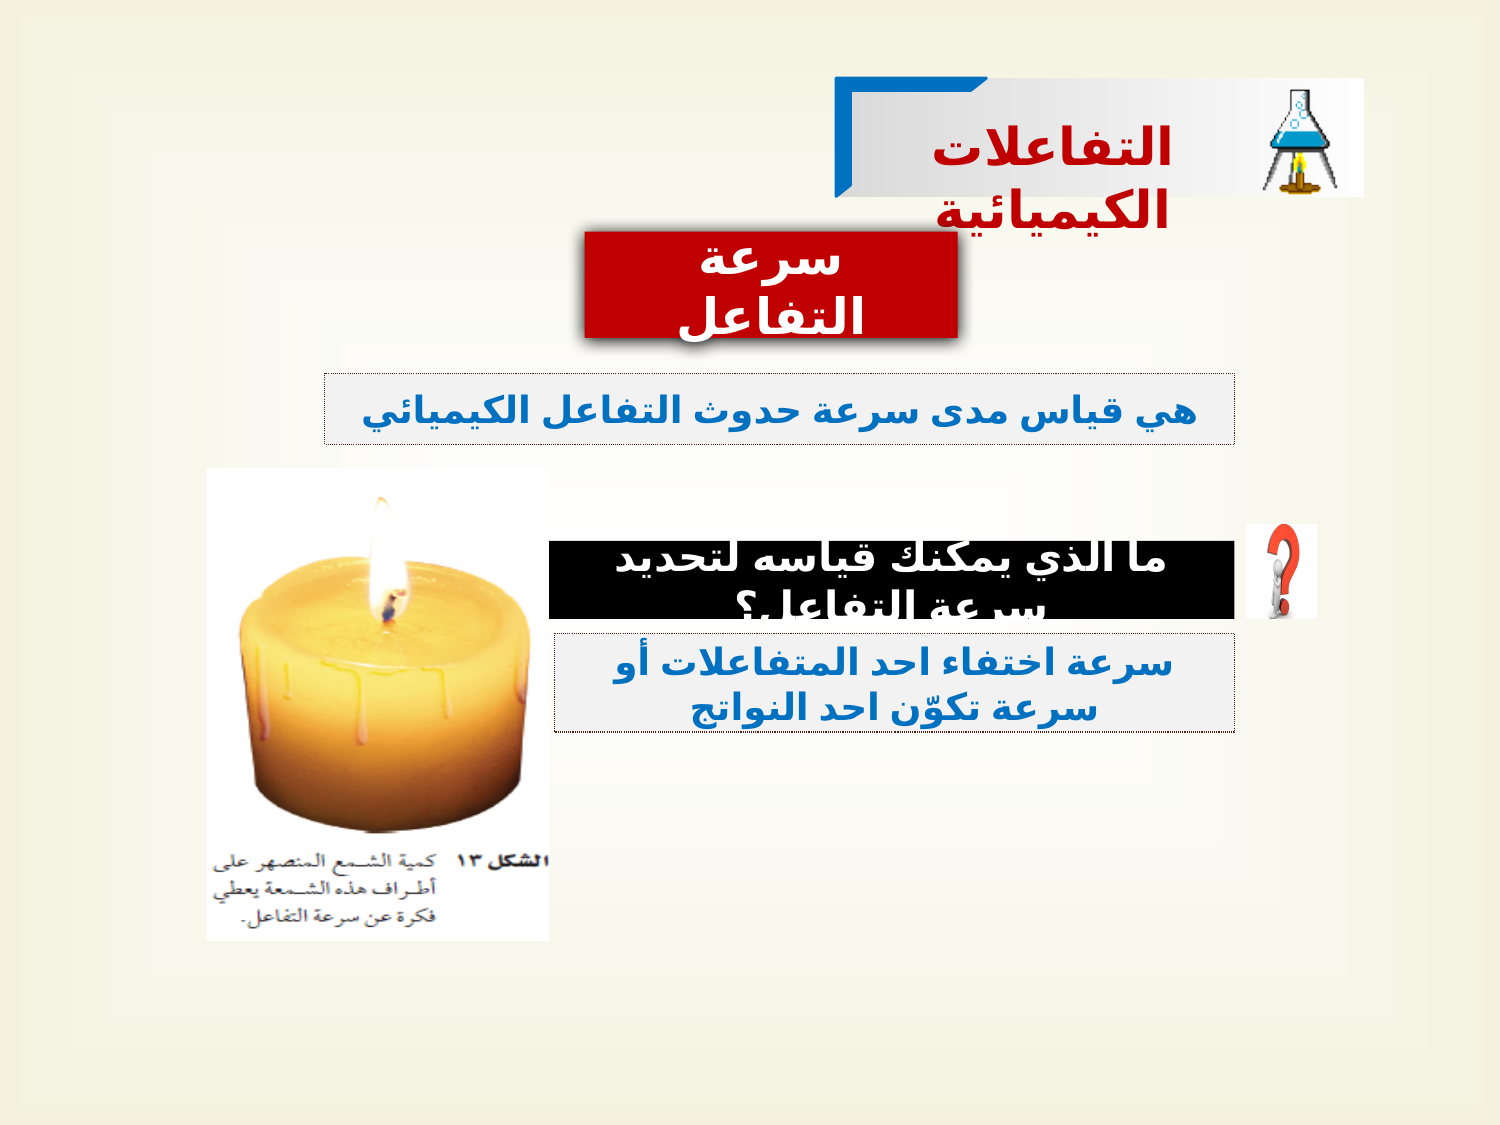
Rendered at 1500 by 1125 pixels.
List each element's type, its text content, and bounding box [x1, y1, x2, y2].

text_box [834, 76, 988, 198]
text_box هي قياس مدى سرعة حدوث التفاعل الكيميائي [323, 372, 1236, 446]
text_box التفاعلات الكيميائية [836, 106, 1270, 247]
text_box سرعة اختفاء احد المتفاعلات أو سرعة تكوّن احد النواتج [553, 632, 1236, 734]
text_box ما الذي يمكنك قياسه لتحديد سرعة التفاعل؟ [548, 539, 1236, 620]
text_box [852, 77, 1233, 106]
text_box سرعة التفاعل [583, 230, 959, 339]
text_box [205, 466, 551, 942]
text_box [1233, 53, 1366, 198]
text_box [1244, 523, 1318, 620]
